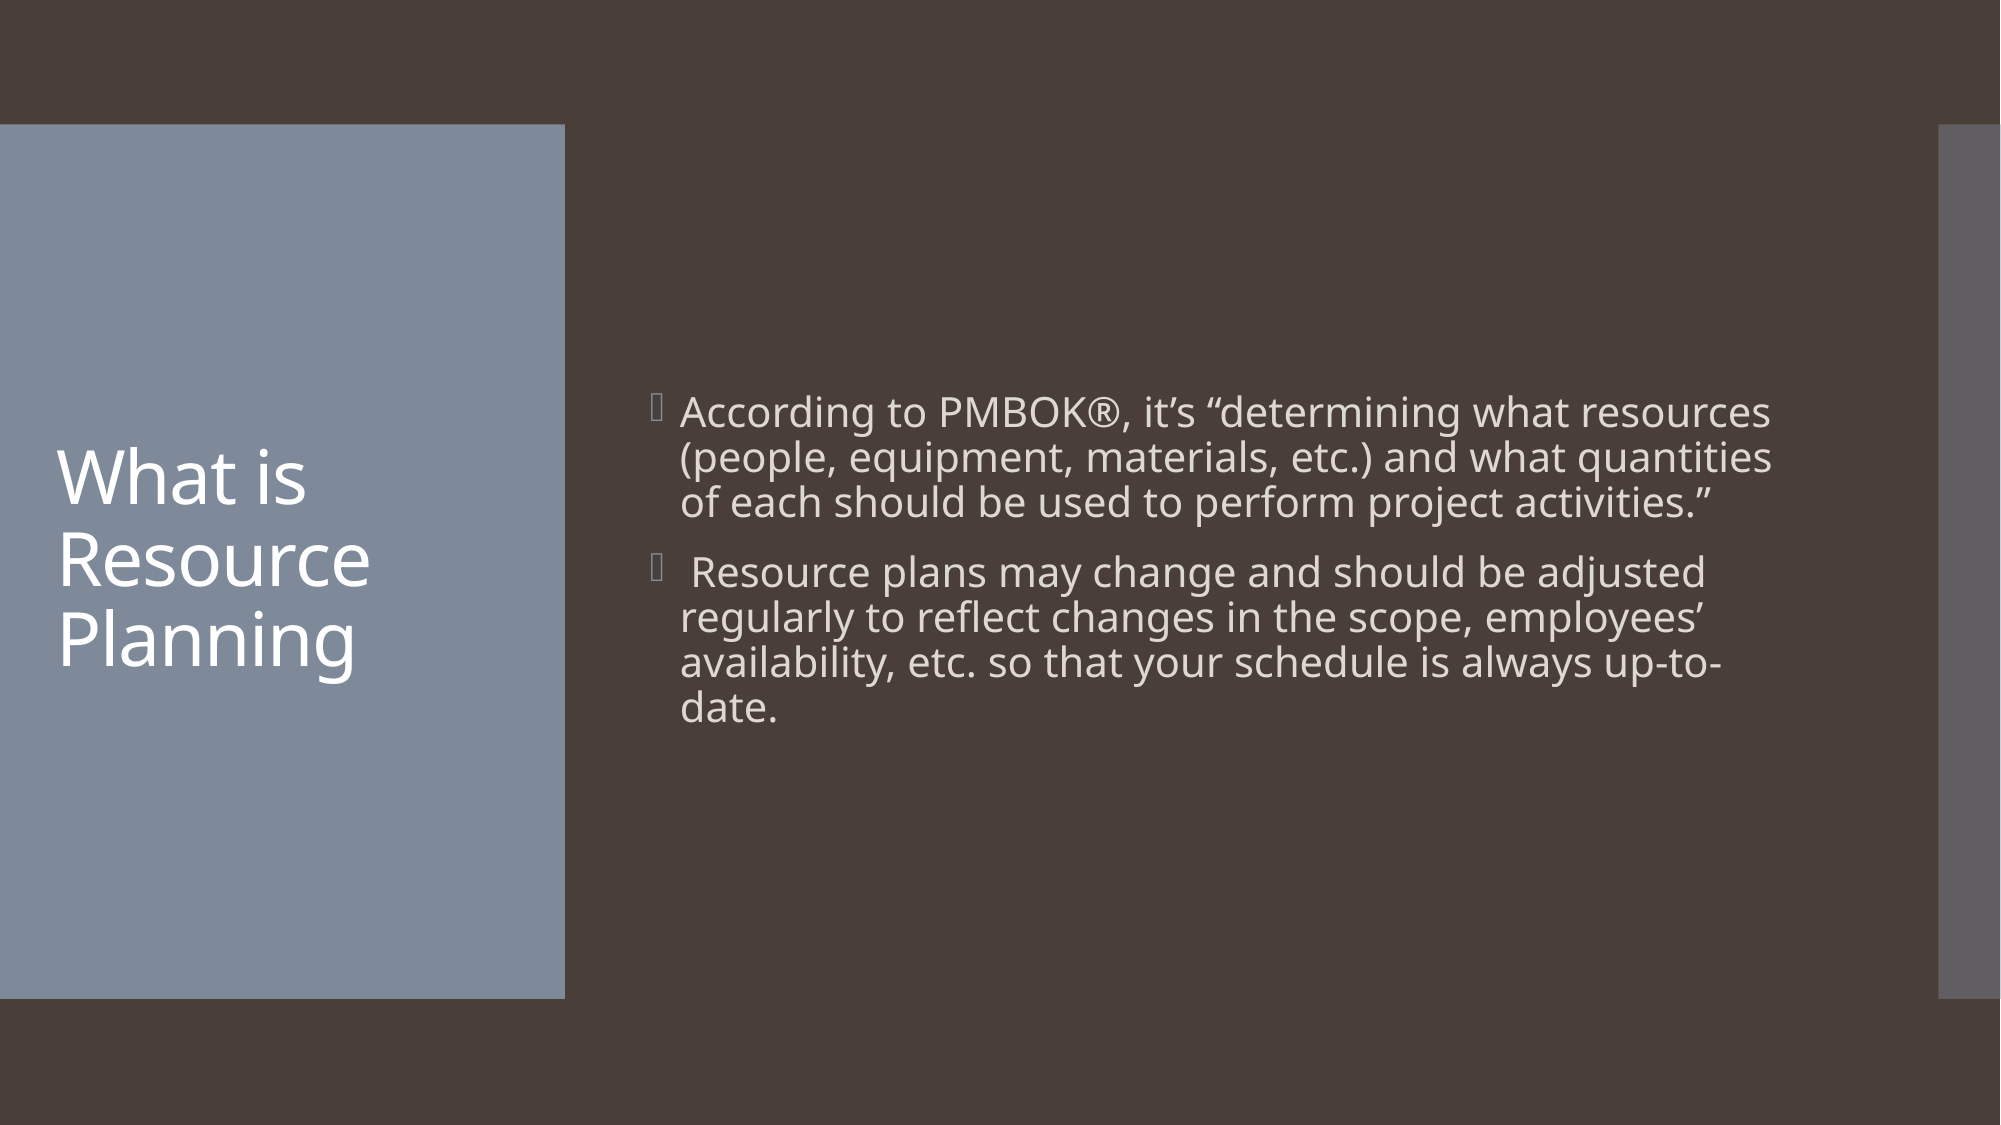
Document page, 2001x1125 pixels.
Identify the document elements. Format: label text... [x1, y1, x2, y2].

title What is Resource Planning [41, 184, 525, 940]
list According to PMBOK®, it’s “determining what resources (people, equipment, materials, etc.) and what quantities of each should be used to perform project activities.” Resource plans may change and should be adjusted regularly to reflect changes in the scope, employees’ availability, etc. so that your schedule is always up-to-date. [634, 141, 1835, 982]
